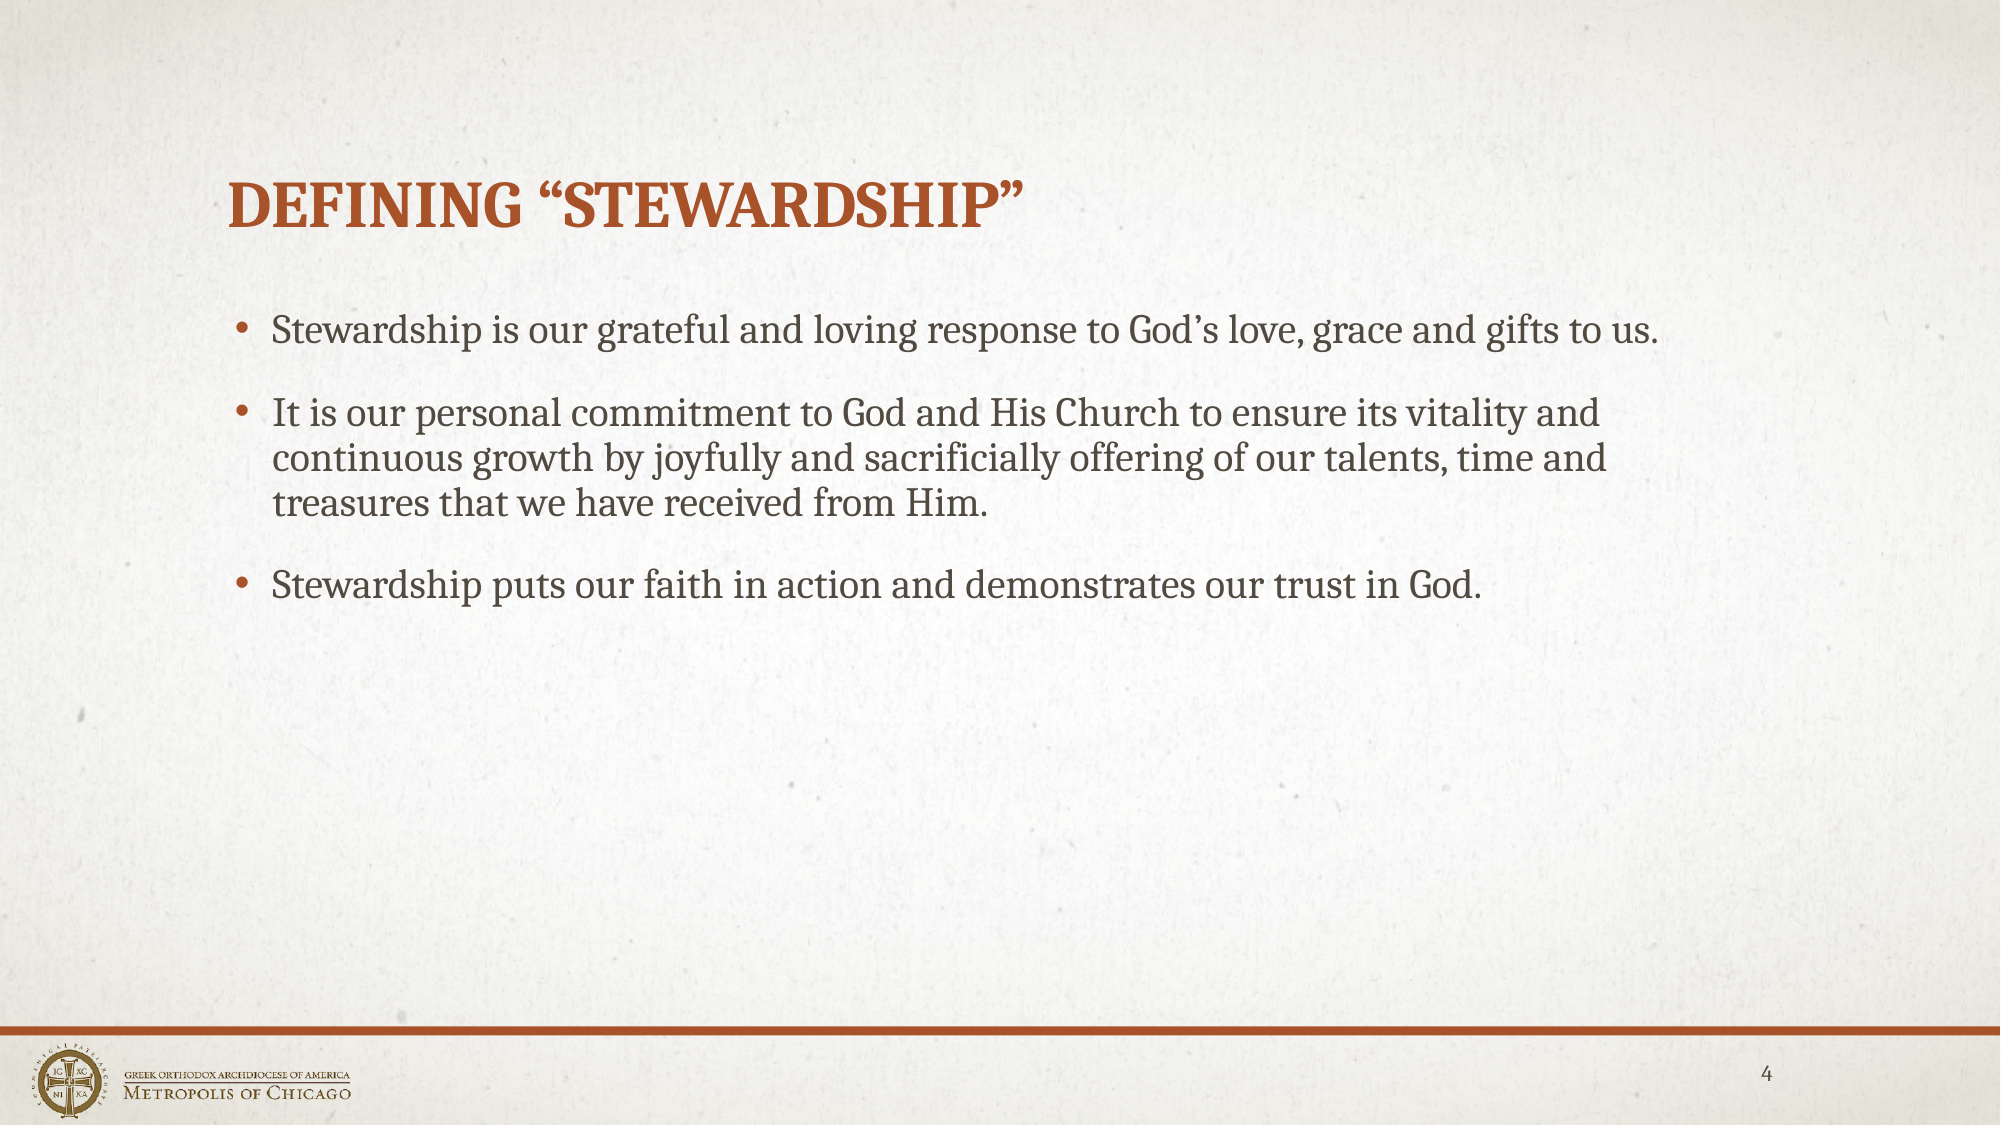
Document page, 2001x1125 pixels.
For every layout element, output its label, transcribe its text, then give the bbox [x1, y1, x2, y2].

slide_number 4 [1672, 1053, 1788, 1093]
list Stewardship is our grateful and loving response to God’s love, grace and gifts to us. It is our personal commitment to God and His Church to ensure its vitality and continuous growth by joyfully and sacrificially offering of our talents, time and treasures that we have received from Him. Stewardship puts our faith in action and demonstrates our trust in God. [212, 299, 1788, 975]
title defining “Stewardship” [212, 62, 1788, 250]
picture [0, 0, 2001, 1125]
